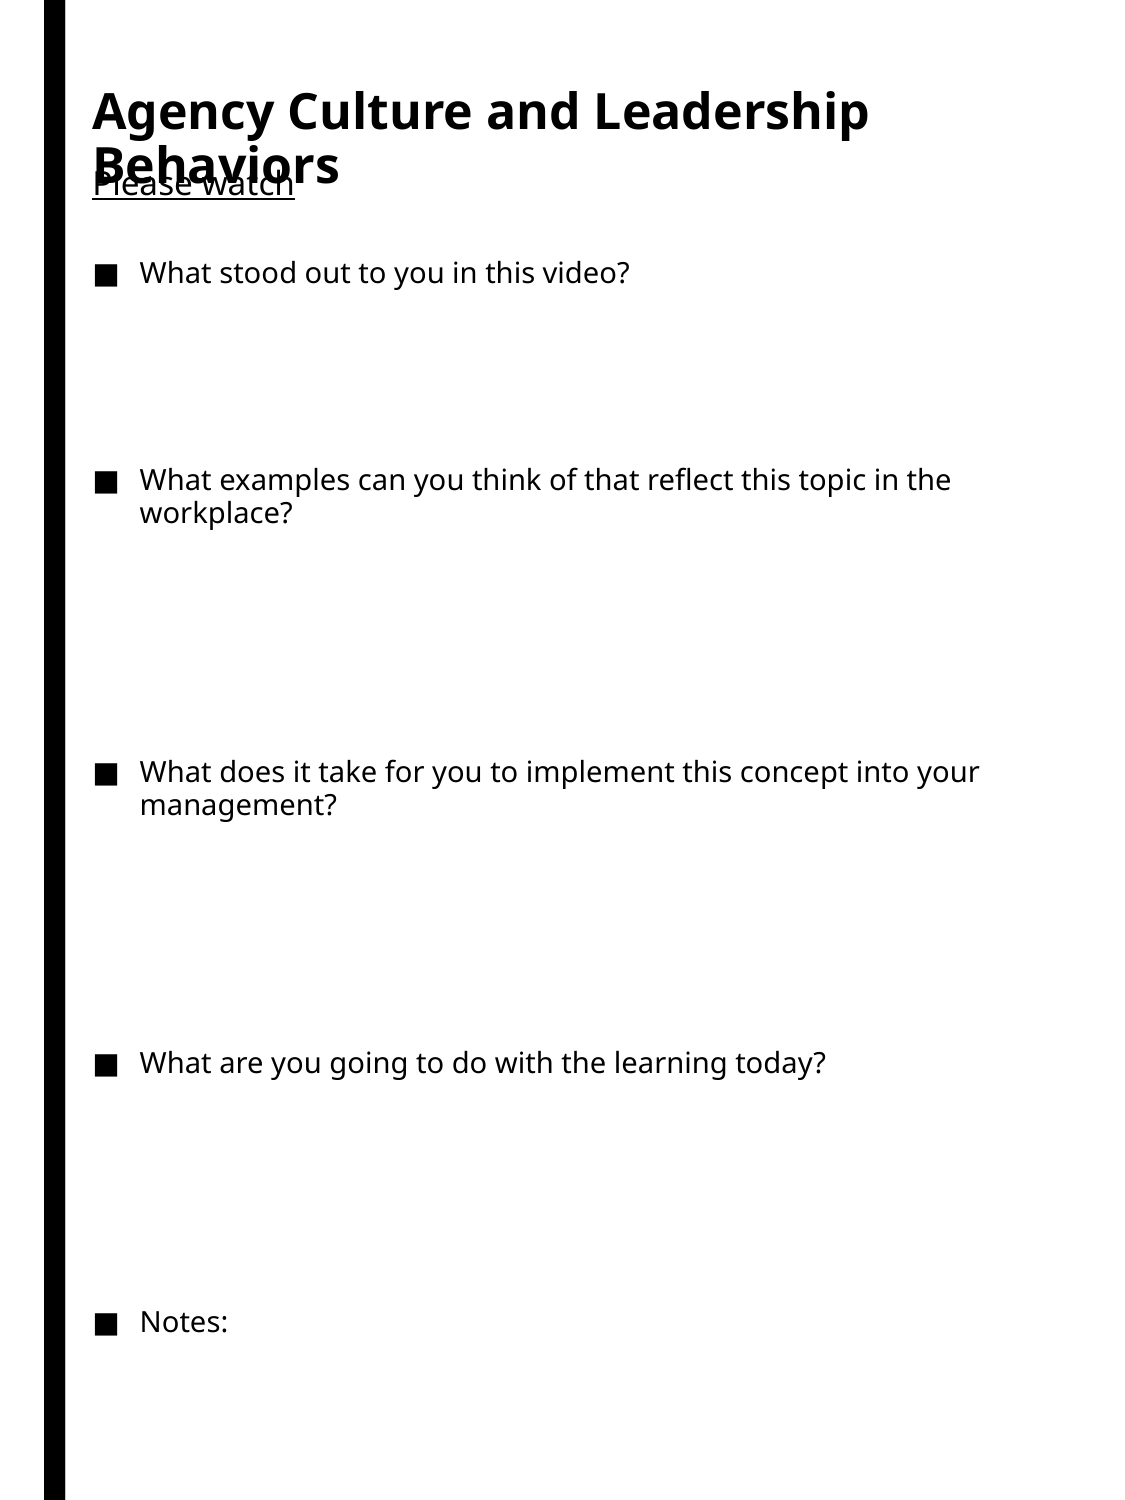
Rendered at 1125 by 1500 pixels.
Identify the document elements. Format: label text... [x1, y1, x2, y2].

list Please watch What stood out to you in this video? What examples can you think of that reflect this topic in the workplace? What does it take for you to implement this concept into your management? What are you going to do with the learning today? Notes: [77, 154, 1048, 1352]
title Agency Culture and Leadership Behaviors [77, 79, 1125, 155]
